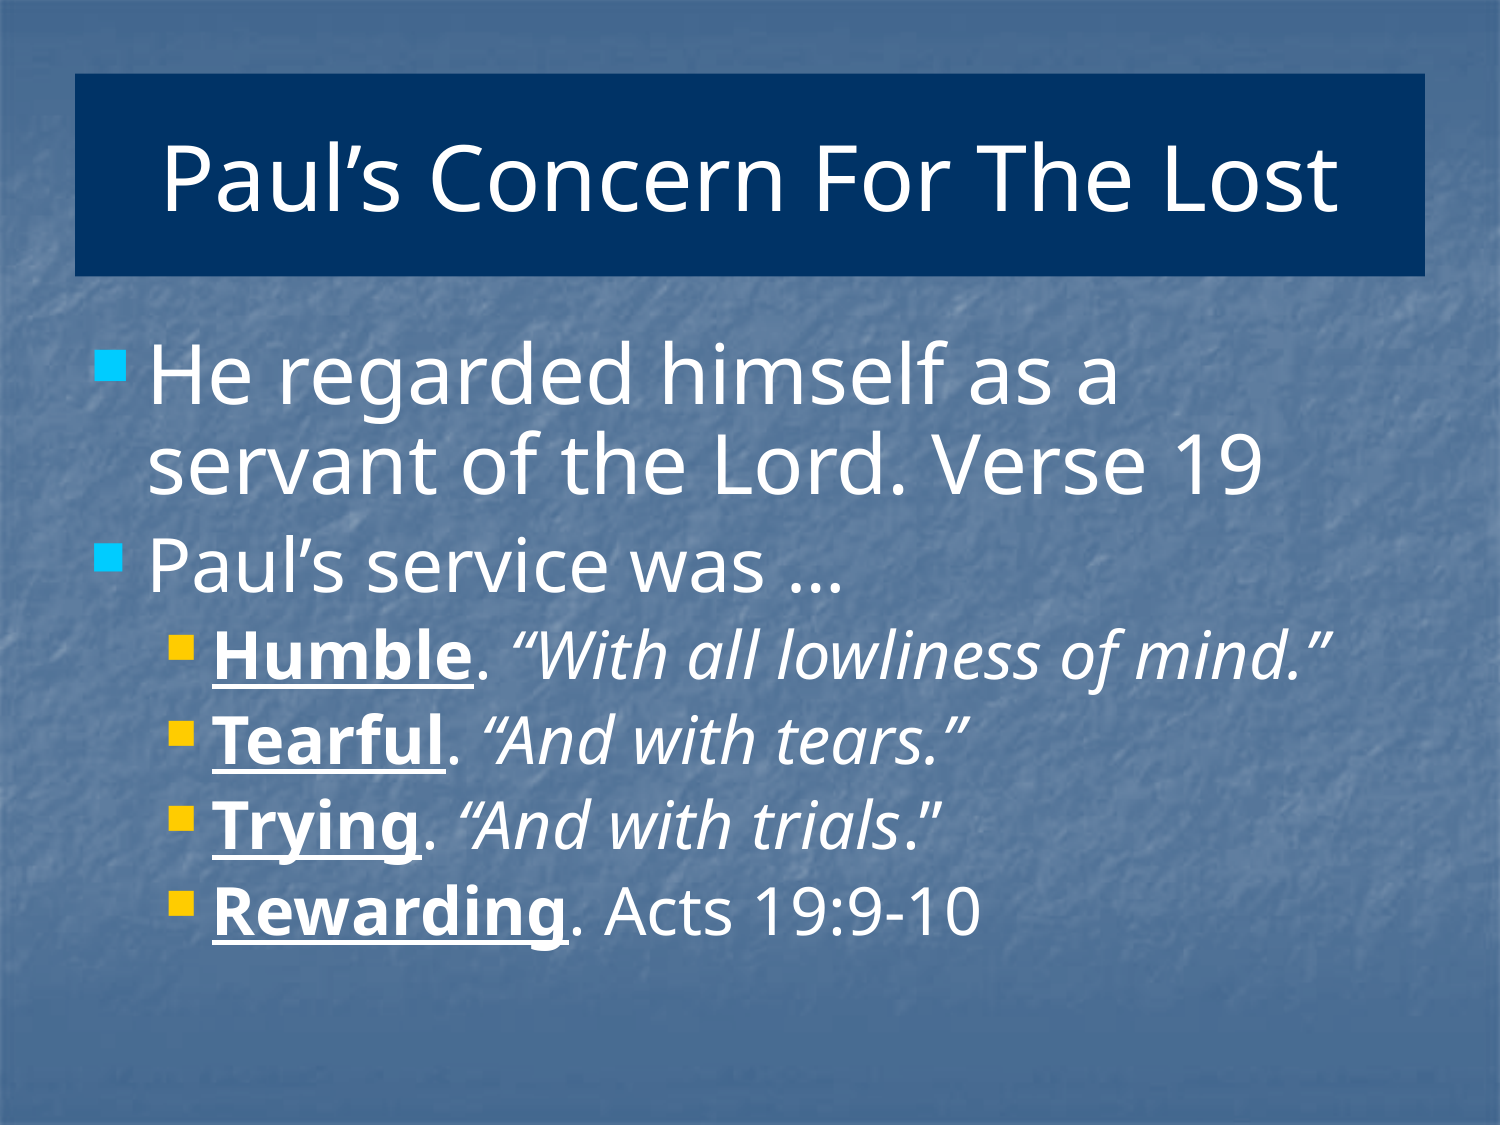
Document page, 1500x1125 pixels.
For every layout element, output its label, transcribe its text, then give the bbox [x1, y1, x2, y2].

list He regarded himself as a servant of the Lord. Verse 19 Paul’s service was … Humble. “With all lowliness of mind.” Tearful. “And with tears.” Trying. “And with trials.” Rewarding. Acts 19:9-10 [74, 324, 1426, 978]
title Paul’s Concern For The Lost [74, 73, 1426, 277]
